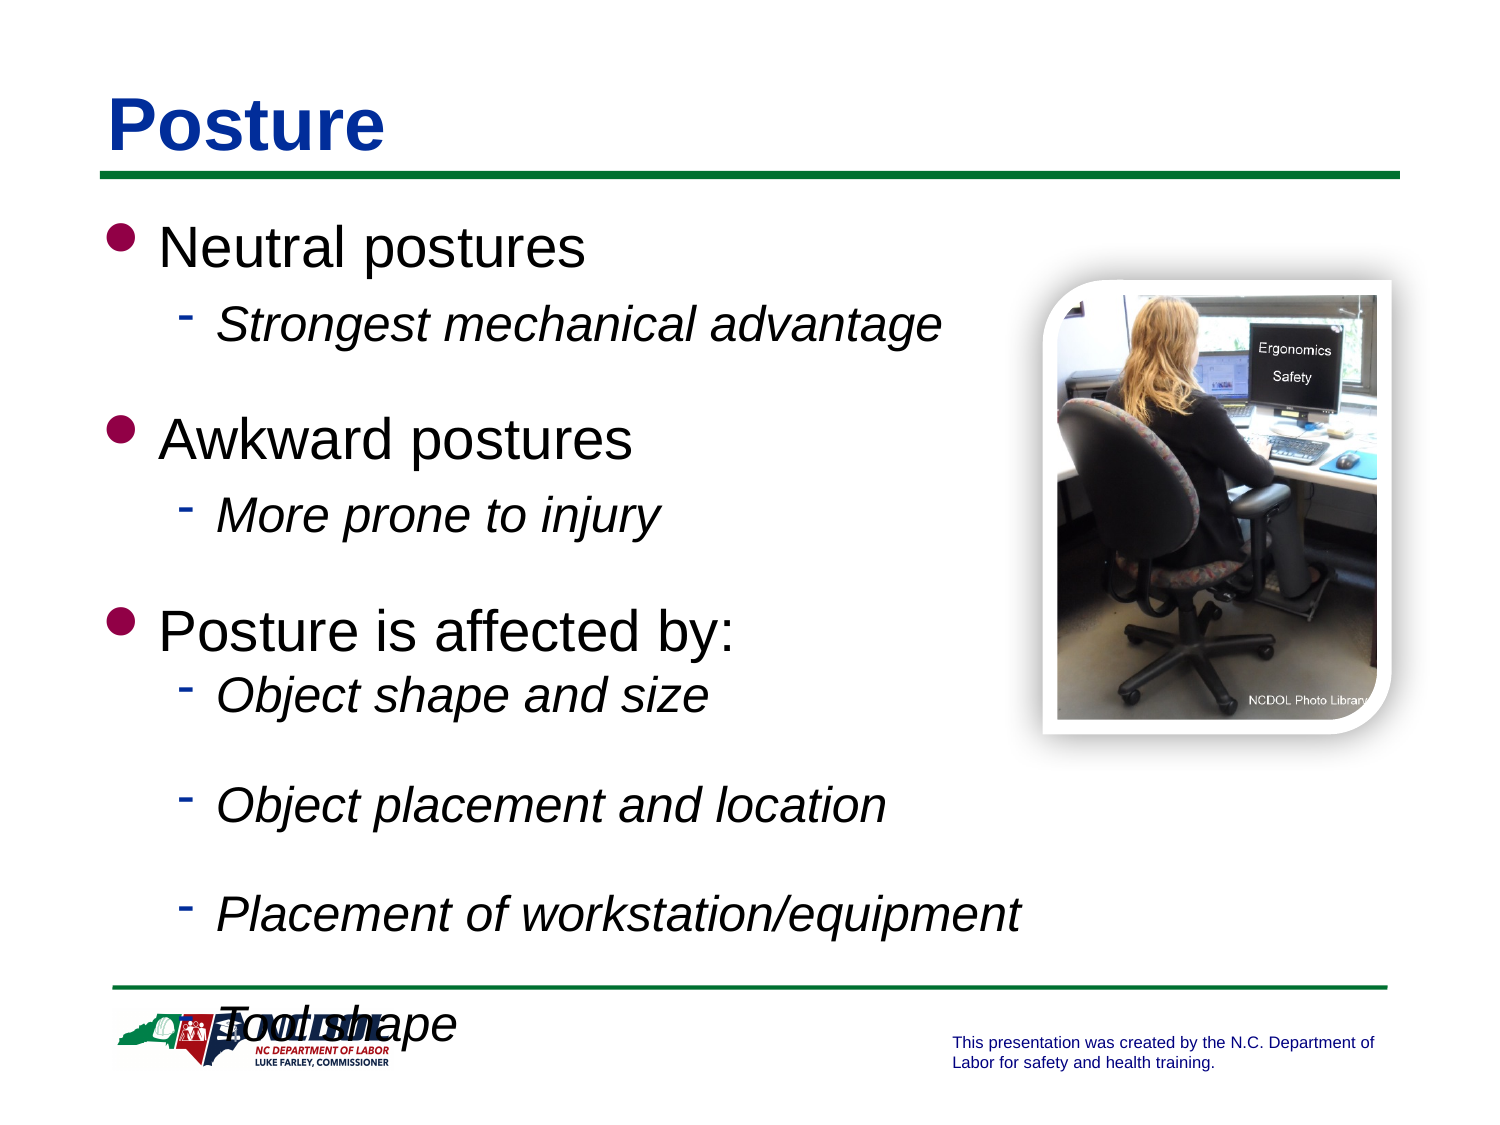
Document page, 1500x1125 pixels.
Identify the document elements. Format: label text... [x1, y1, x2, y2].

title Posture [99, 75, 600, 166]
picture [112, 1008, 394, 1071]
list Neutral postures Strongest mechanical advantage Awkward postures More prone to injury Posture is affected by: Object shape and size Object placement and location Placement of workstation/equipment Tool shape [87, 187, 1275, 1000]
picture [1049, 287, 1385, 728]
